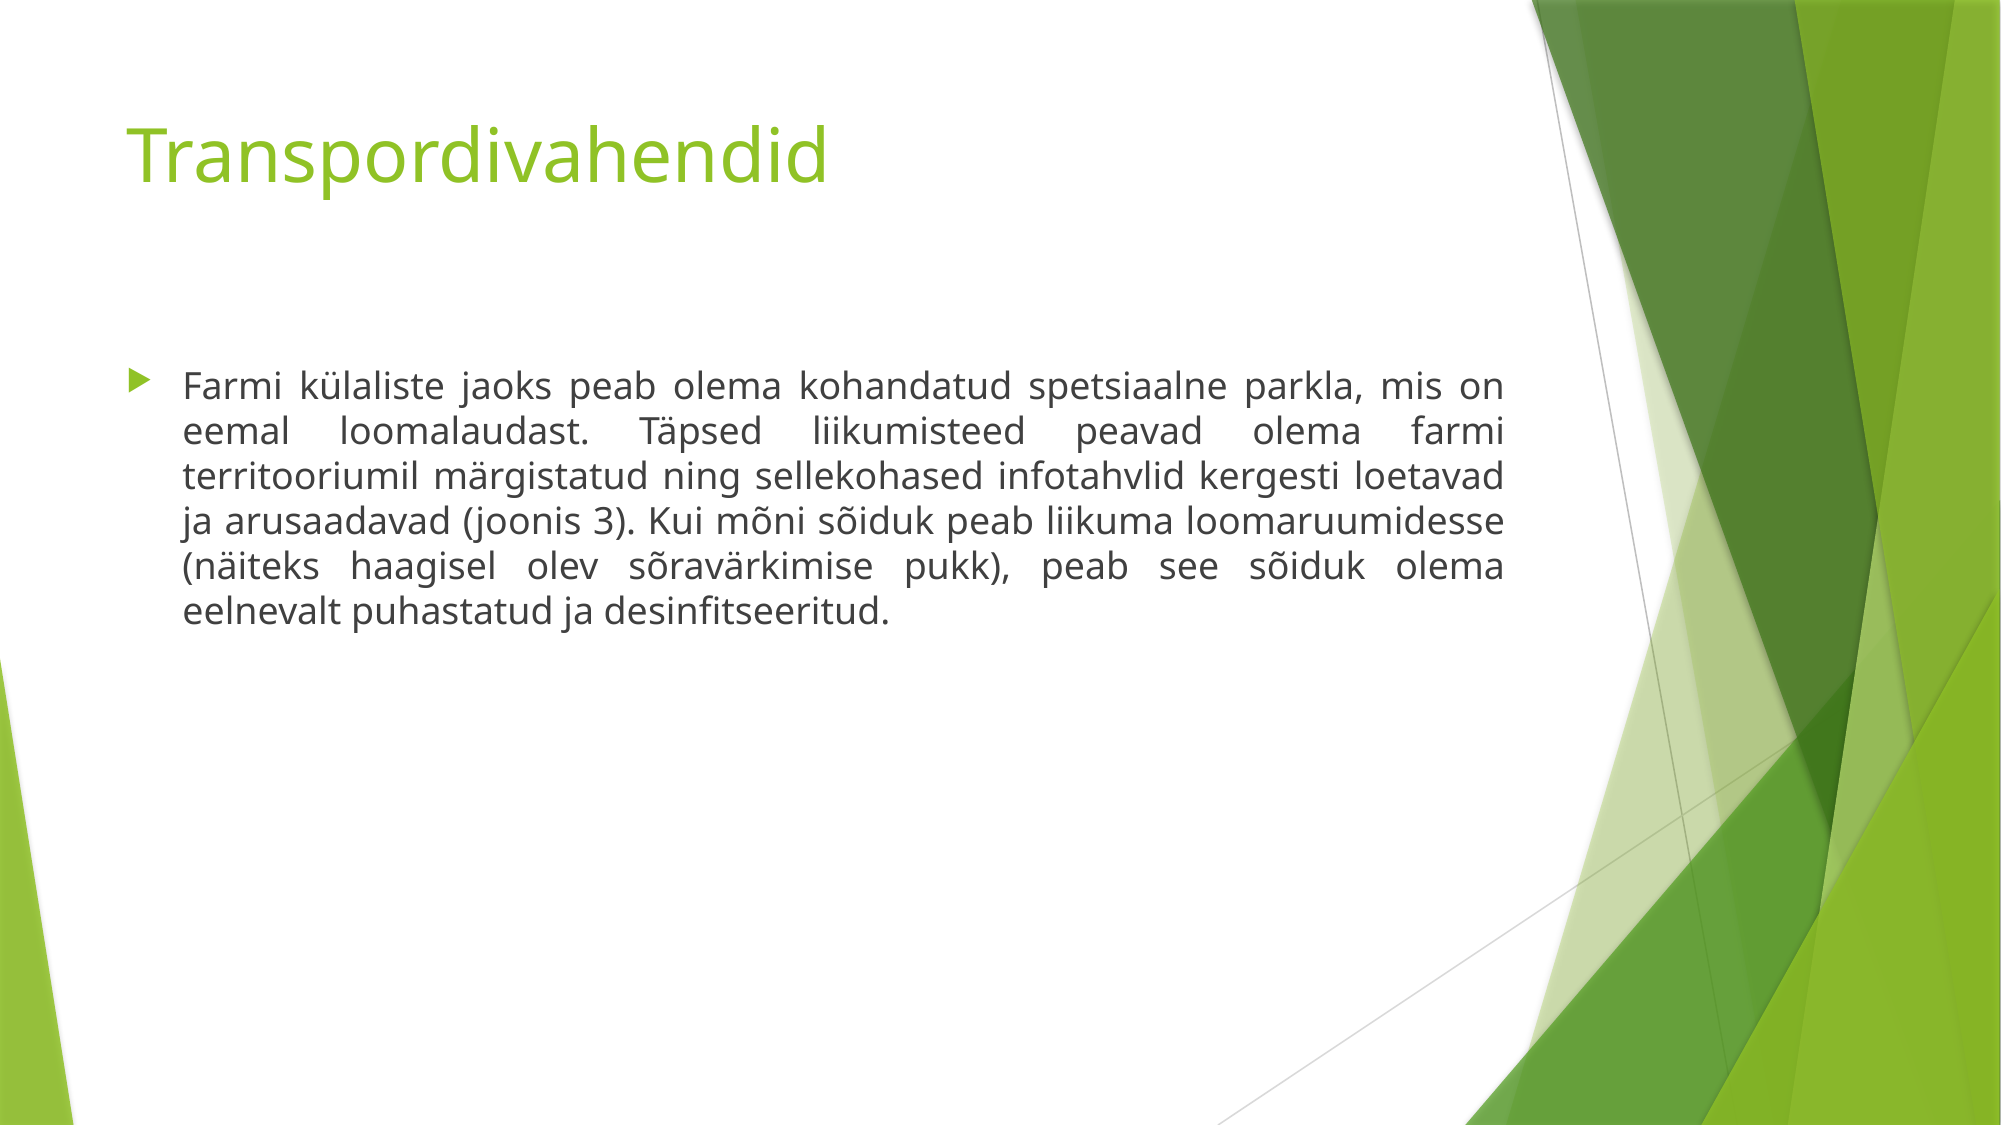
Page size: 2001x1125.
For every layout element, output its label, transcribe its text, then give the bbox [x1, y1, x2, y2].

title Transpordivahendid [111, 99, 1522, 317]
list Farmi külaliste jaoks peab olema kohandatud spetsiaalne parkla, mis on eemal loomalaudast. Täpsed liikumisteed peavad olema farmi territooriumil märgistatud ning sellekohased infotahvlid kergesti loetavad ja arusaadavad (joonis 3). Kui mõni sõiduk peab liikuma loomaruumidesse (näiteks haagisel olev sõravärkimise pukk), peab see sõiduk olema eelnevalt puhastatud ja desinfitseeritud. [111, 354, 1522, 992]
